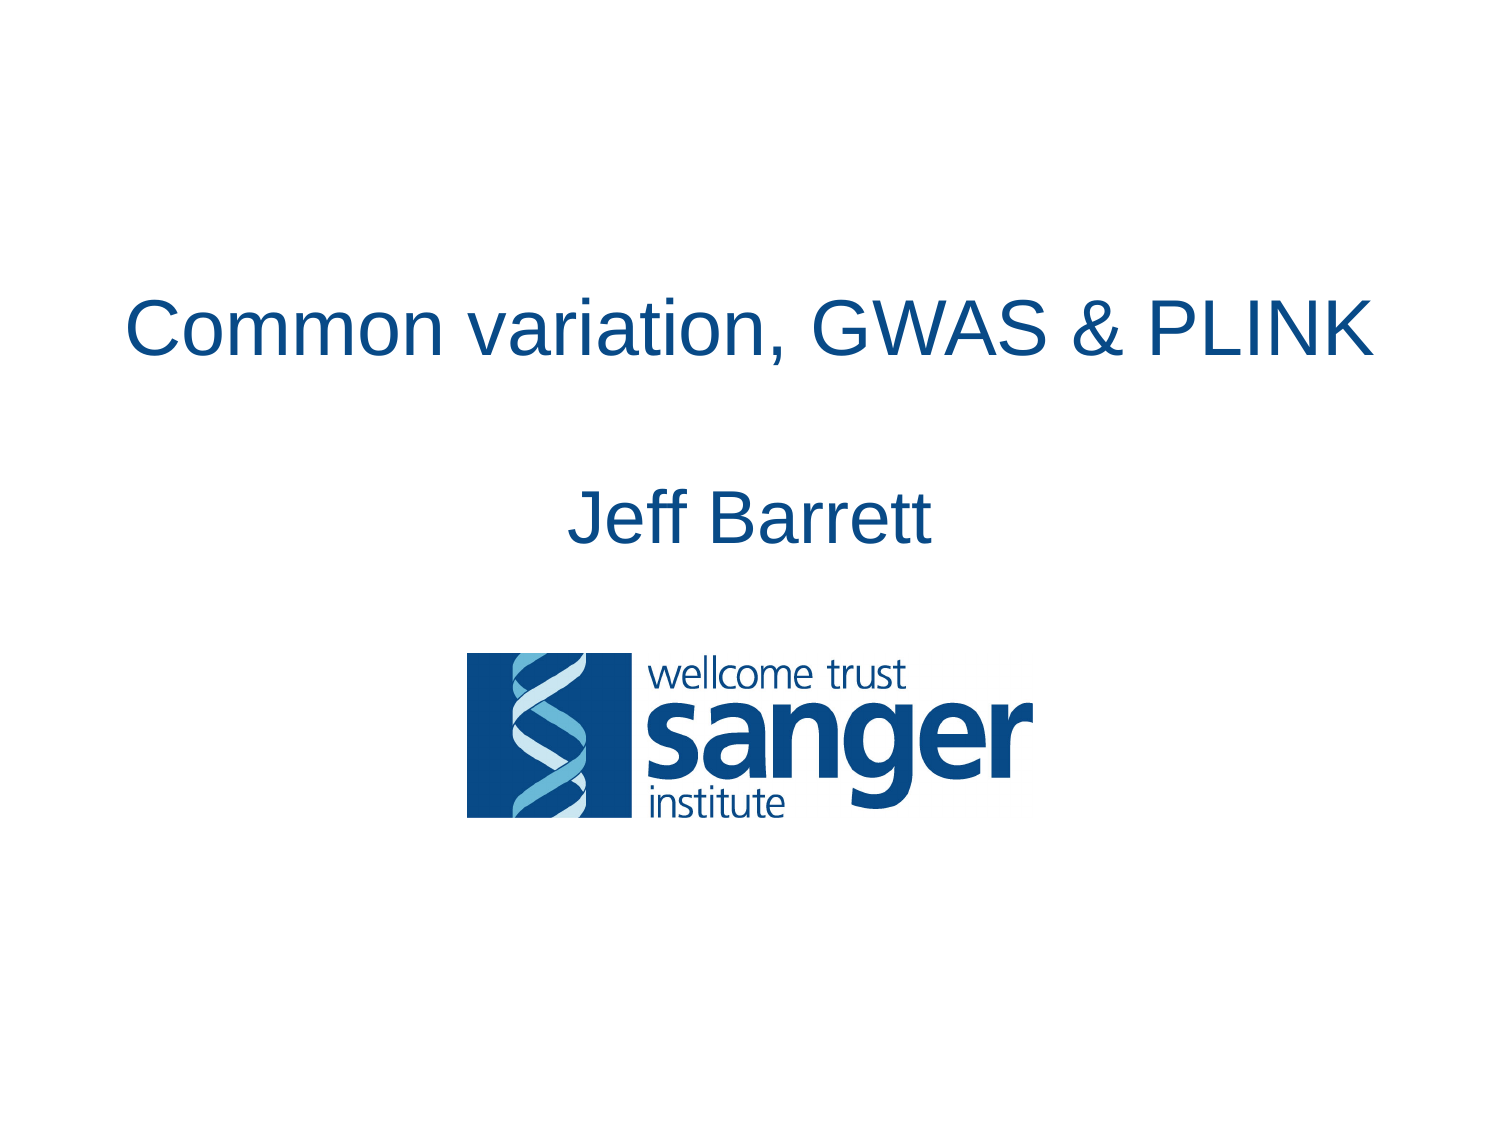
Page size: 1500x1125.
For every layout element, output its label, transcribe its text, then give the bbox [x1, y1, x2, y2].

picture [466, 653, 1033, 819]
subtitle Jeff Barrett [225, 461, 1275, 749]
title Common variation, GWAS & PLINK [50, 156, 1450, 398]
